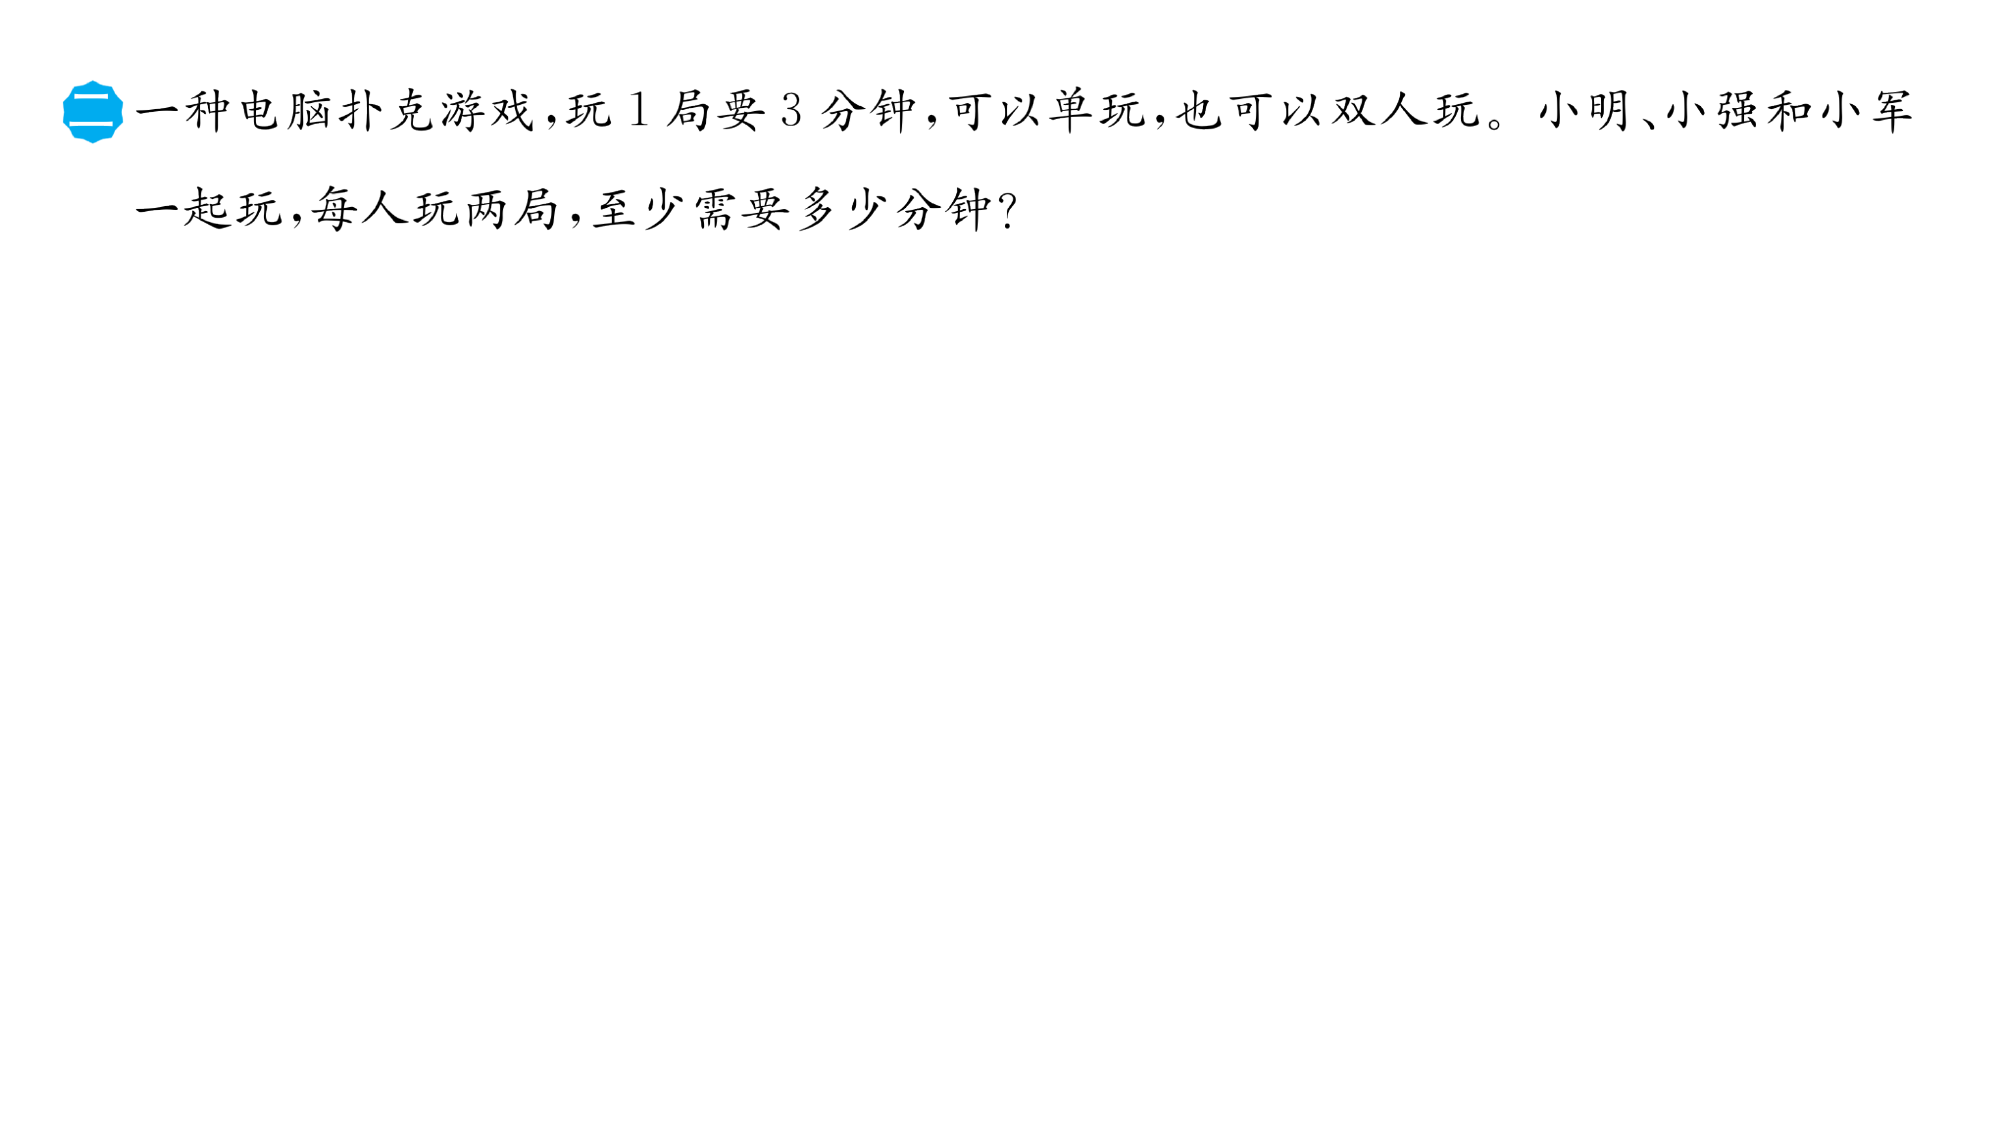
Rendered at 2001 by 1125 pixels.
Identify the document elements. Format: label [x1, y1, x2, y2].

picture [58, 58, 1949, 406]
